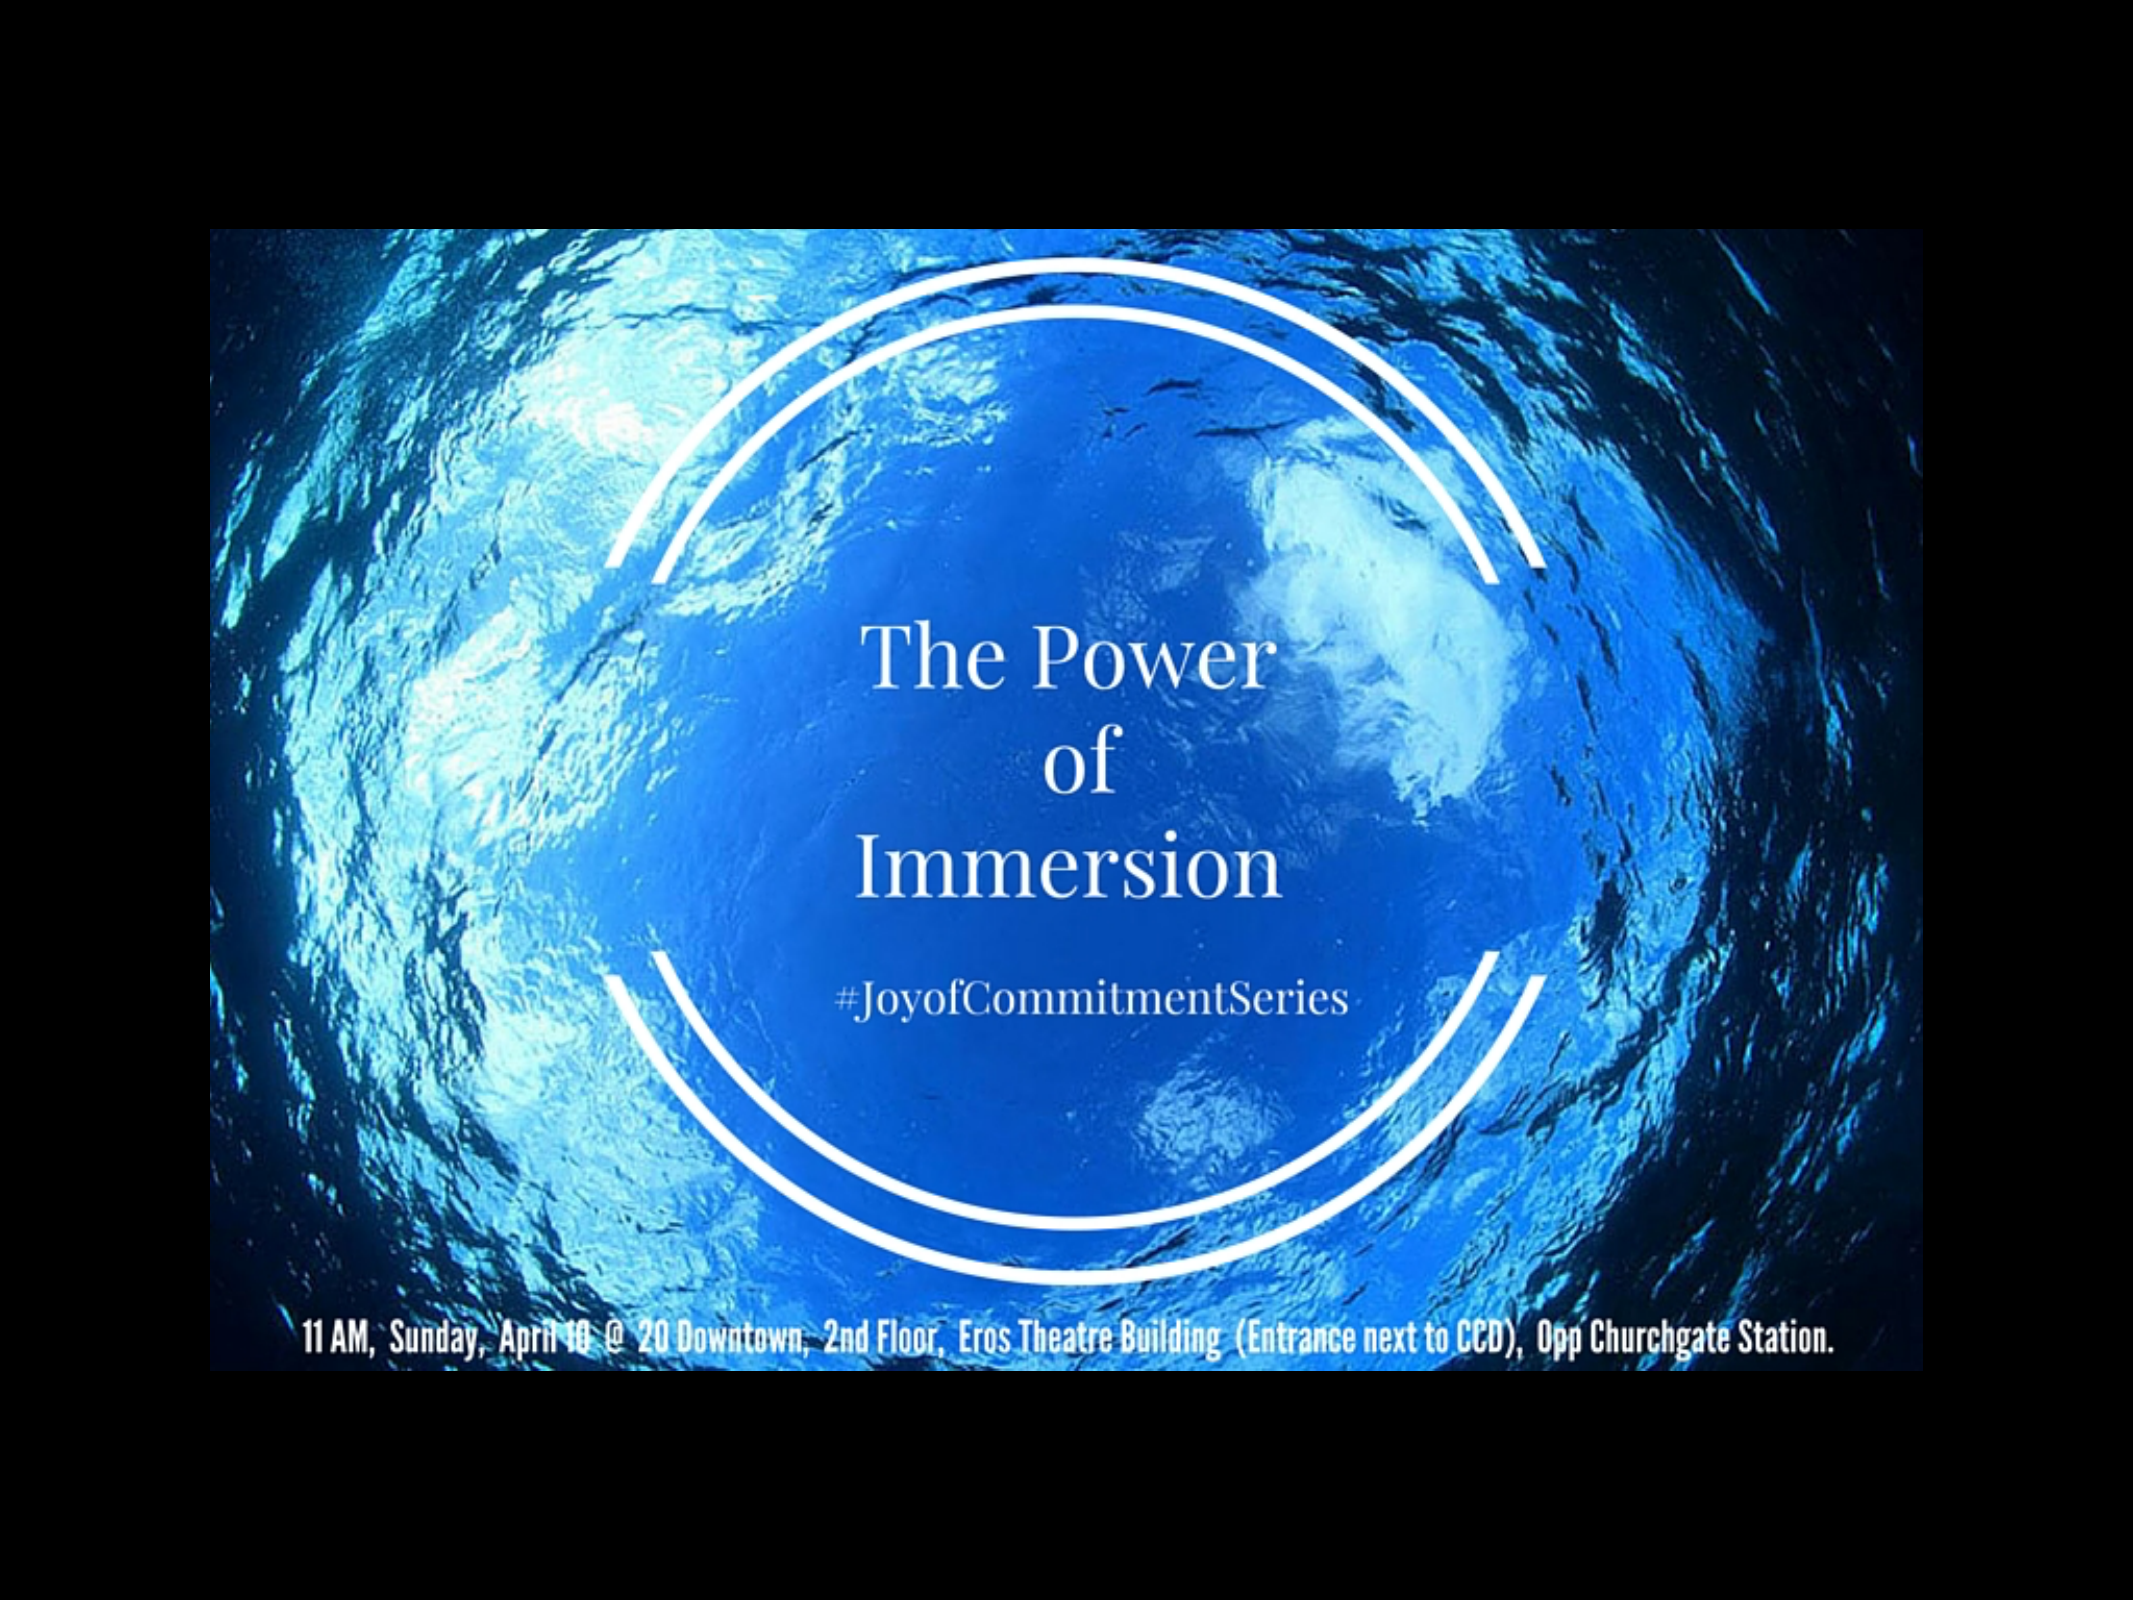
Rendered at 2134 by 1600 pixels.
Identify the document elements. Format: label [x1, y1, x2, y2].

picture [210, 228, 1924, 1371]
